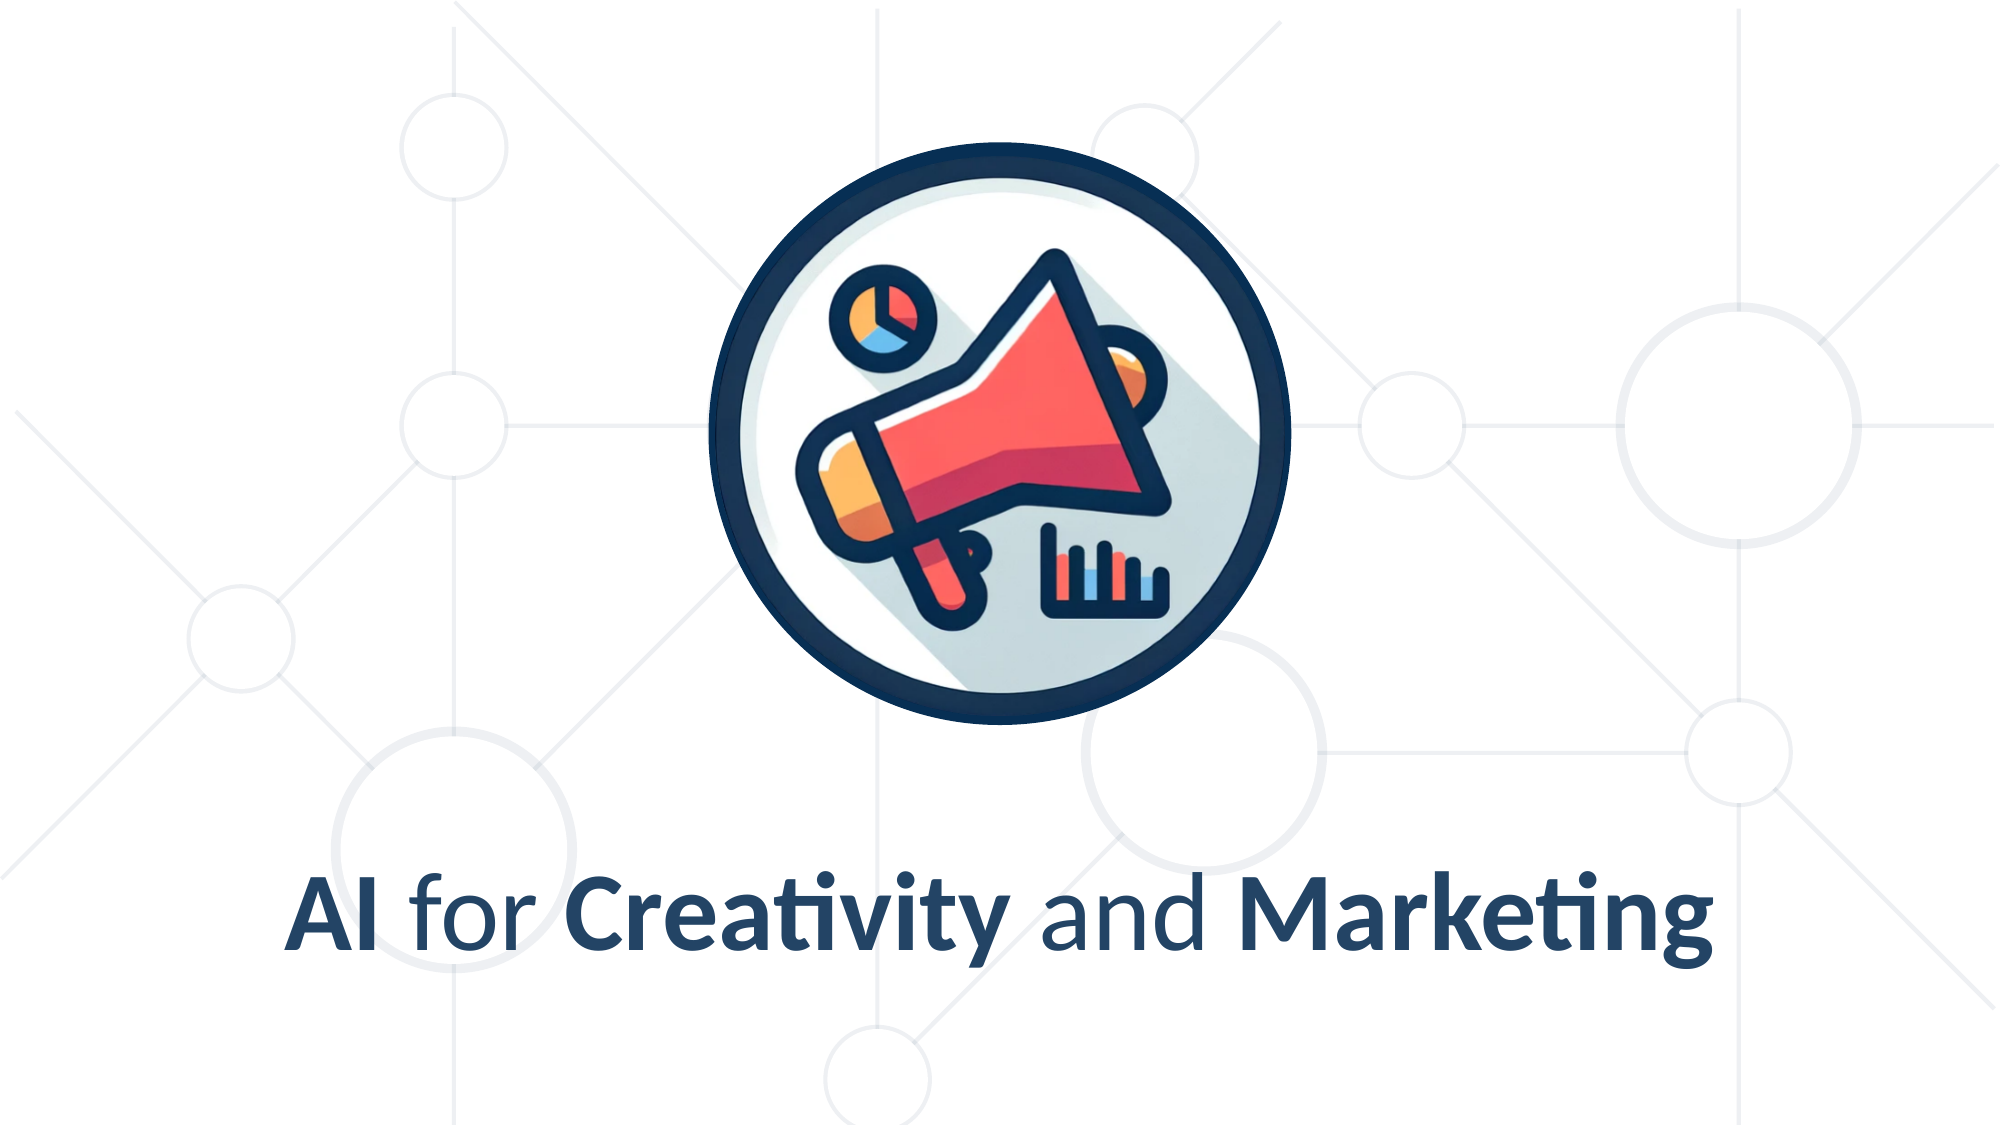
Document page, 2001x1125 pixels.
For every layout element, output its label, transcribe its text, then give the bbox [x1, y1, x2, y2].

title AI for Creativity and Marketing [100, 842, 1900, 969]
picture [715, 156, 1285, 716]
